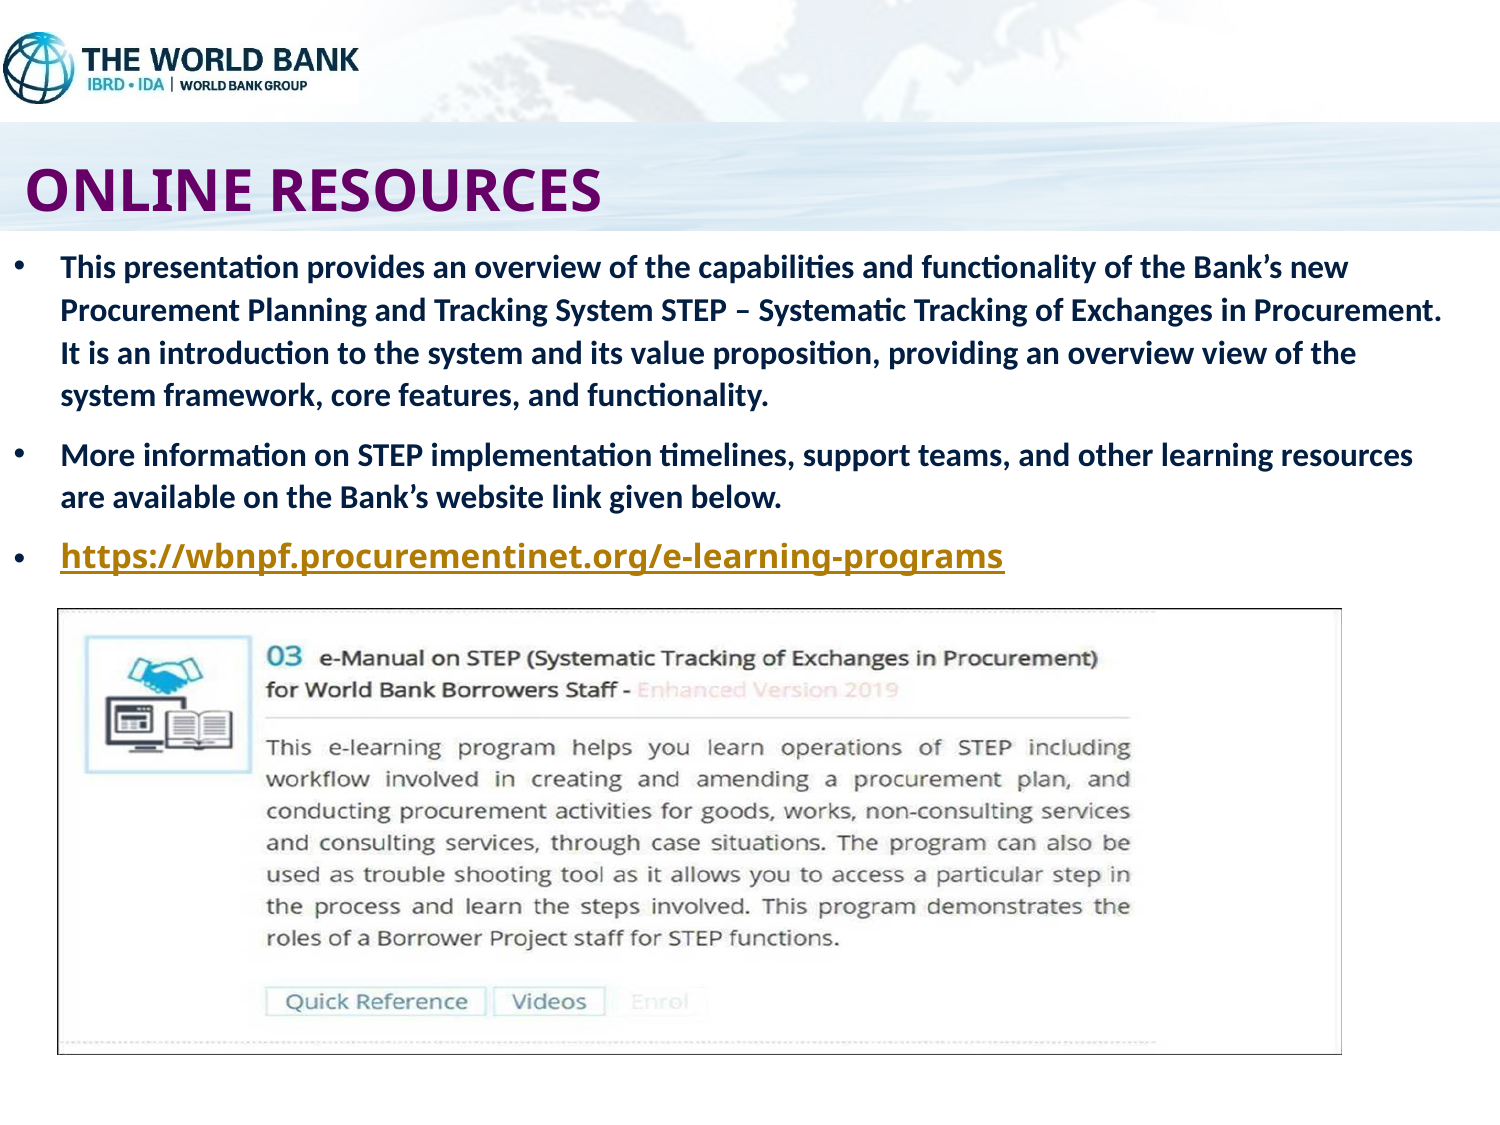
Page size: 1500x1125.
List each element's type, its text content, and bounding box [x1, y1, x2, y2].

picture [0, 0, 1500, 231]
picture [56, 608, 1342, 1055]
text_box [3, 0, 1500, 121]
text_box This presentation provides an overview of the capabilities and functionality of the Bank’s new Procurement Planning and Tracking System STEP – Systematic Tracking of Exchanges in Procurement. It is an introduction to the system and its value proposition, providing an overview view of the system framework, core features, and functionality. More information on STEP implementation timelines, support teams, and other learning resources are available on the Bank’s website link given below. https://wbnpf.procurementinet.org/e-learning-programs [0, 238, 1463, 588]
